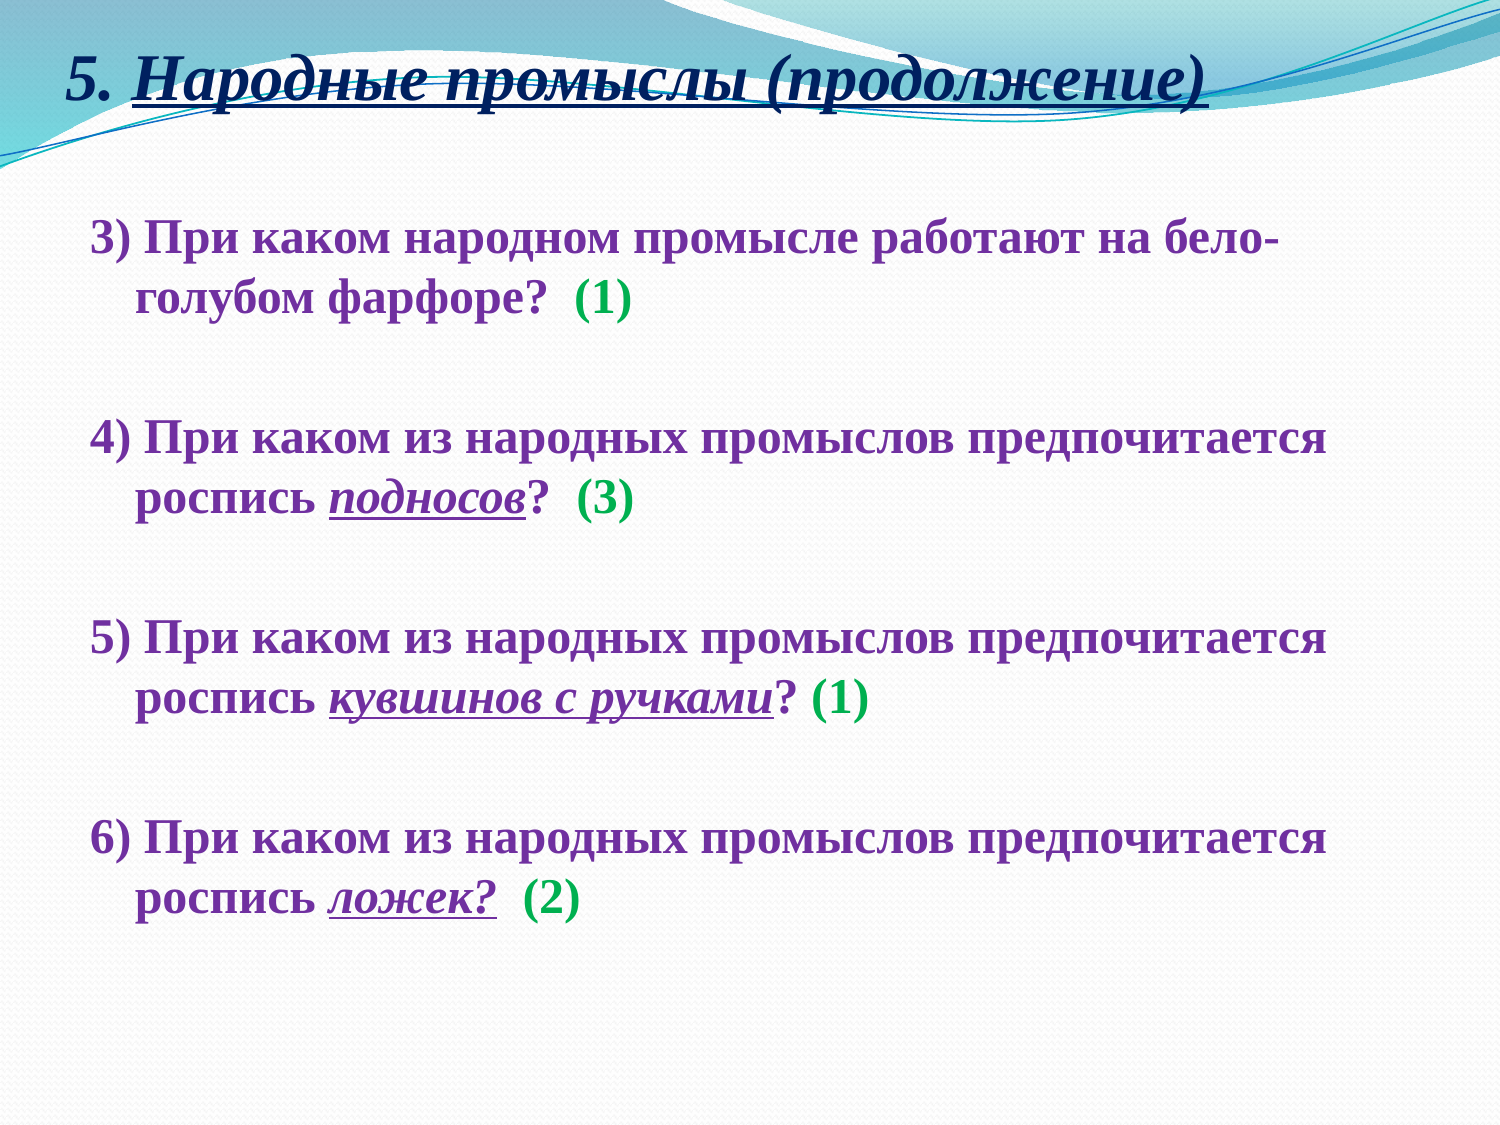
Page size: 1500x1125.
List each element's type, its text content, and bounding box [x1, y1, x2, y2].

list 3) При каком народном промысле работают на бело-голубом фарфоре? (1) 4) При каком из народных промыслов предпочитается роспись подносов? (3) 5) При каком из народных промыслов предпочитается роспись кувшинов с ручками? (1) 6) При каком из народных промыслов предпочитается роспись ложек? (2) [75, 196, 1425, 1005]
title 5. Народные промыслы (продолжение) [64, 78, 1415, 194]
